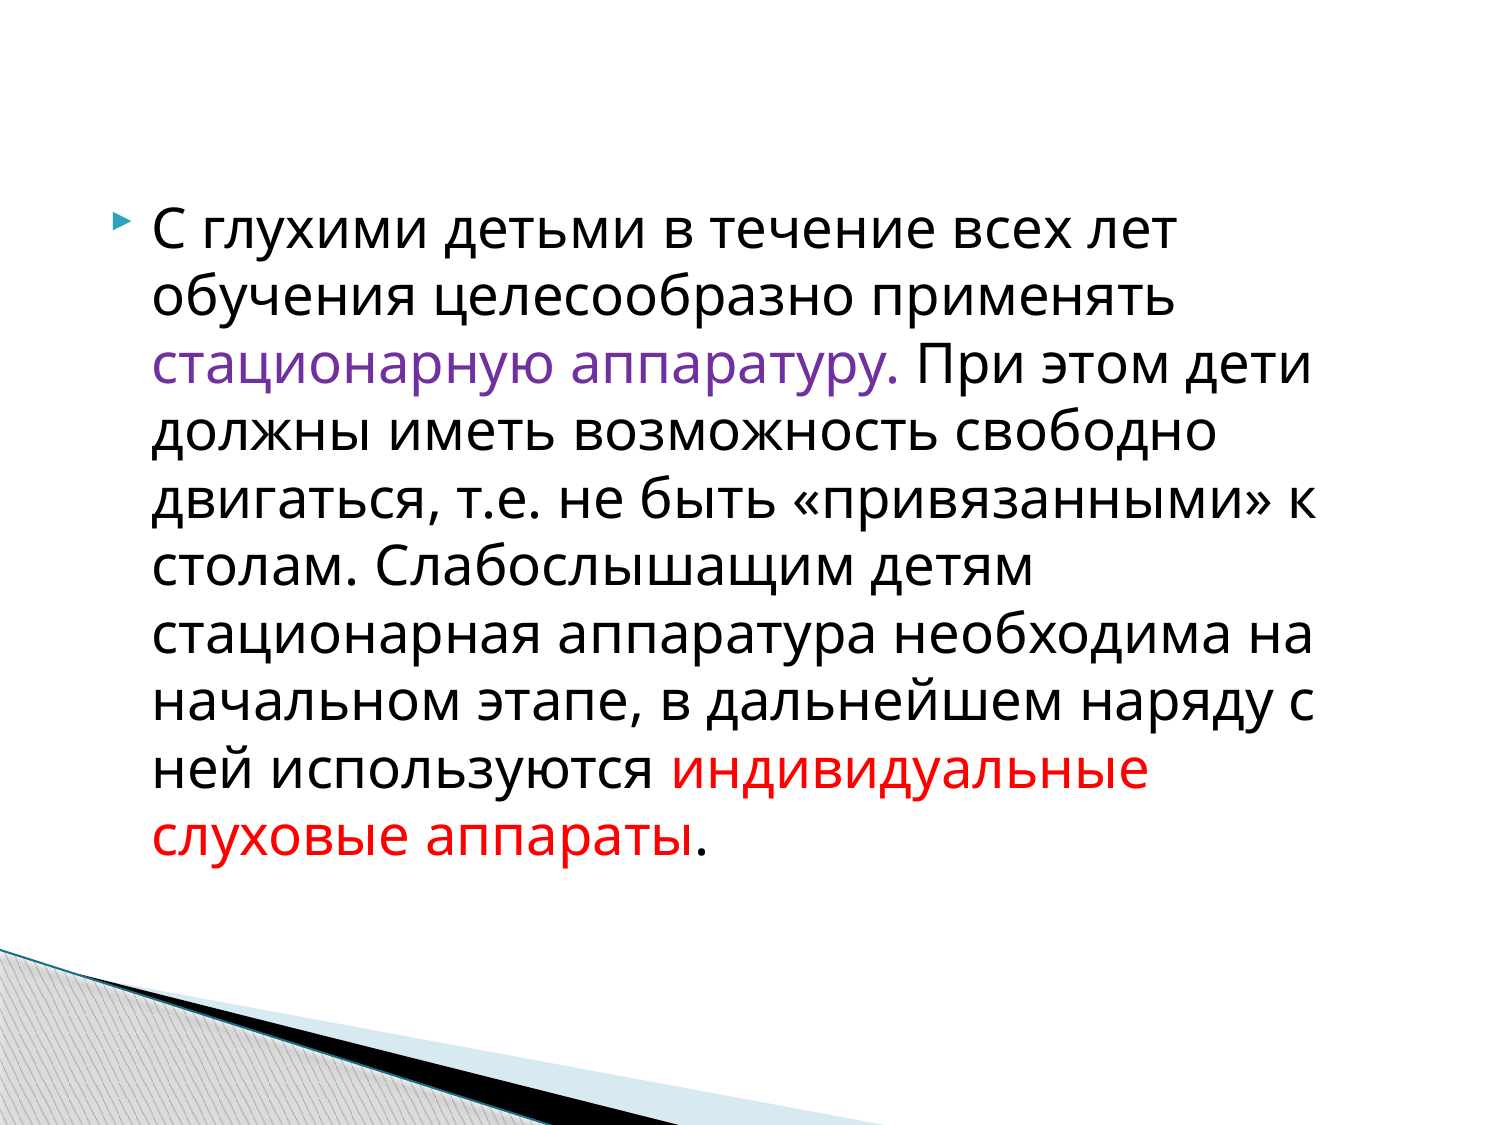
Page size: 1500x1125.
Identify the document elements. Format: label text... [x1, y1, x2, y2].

list С глухими детьми в течение всех лет обучения целесообразно применять стационарную аппаратуру. При этом дети должны иметь возможность свободно двигаться, т.е. не быть «привязанными» к столам. Слабослышащим детям стационарная аппаратура необходима на начальном этапе, в дальнейшем наряду с ней используются индивидуальные слуховые аппараты. [76, 184, 1427, 927]
